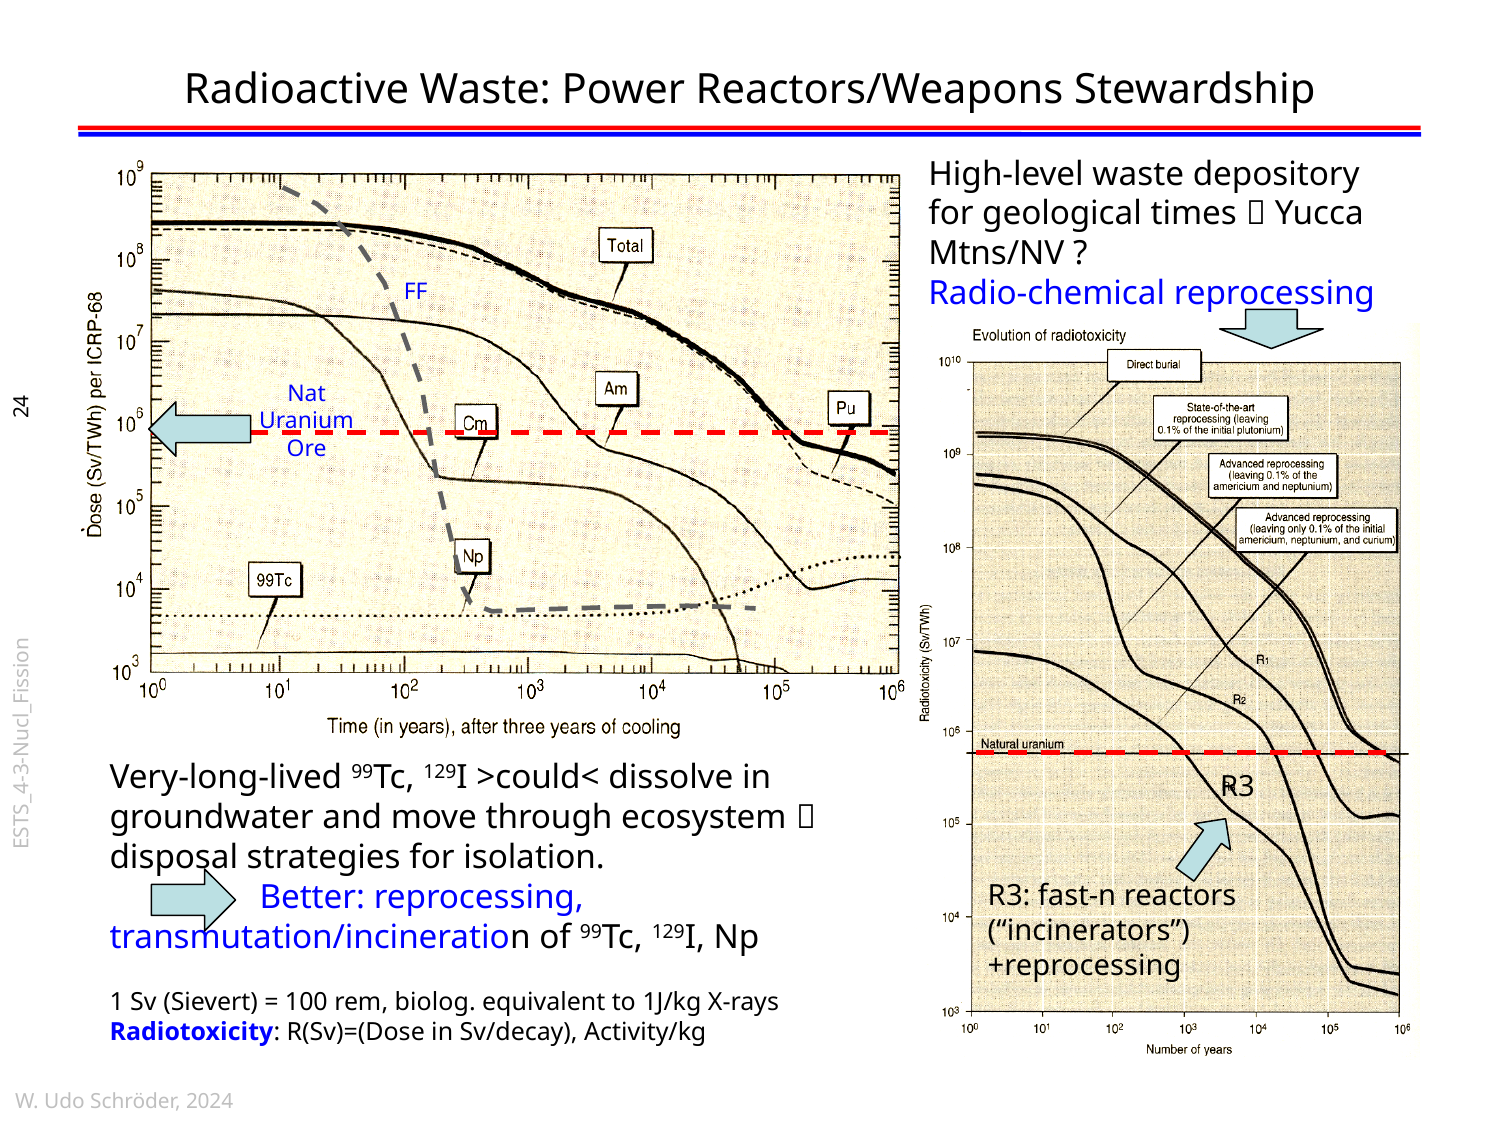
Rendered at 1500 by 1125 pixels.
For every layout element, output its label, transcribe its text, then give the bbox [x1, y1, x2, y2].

slide_number W. Udo Schröder, 2024 [0, 1079, 398, 1125]
text_box 1 Sv (Sievert) = 100 rem, biolog. equivalent to 1J/kg X-rays Radiotoxicity: R(Sv)=(Dose in Sv/decay), Activity/kg [94, 978, 908, 1053]
text_box Very-long-lived 99Tc, 129I >could< dissolve in groundwater and move through ecosystem  disposal strategies for isolation. Better: reprocessing, transmutation/incineration of 99Tc, 129I, Np [94, 755, 900, 963]
title Radioactive Waste: Power Reactors/Weapons Stewardship [74, 38, 1426, 135]
footer ESTS_4-3-Nucl_Fission [0, 539, 53, 949]
slide_number 24 [0, 306, 67, 520]
text_box [151, 868, 236, 931]
picture [72, 150, 1421, 1060]
text_box [1245, 309, 1298, 321]
text_box High-level waste depository for geological times  Yucca Mtns/NV ? Radio-chemical reprocessing [913, 144, 1425, 319]
